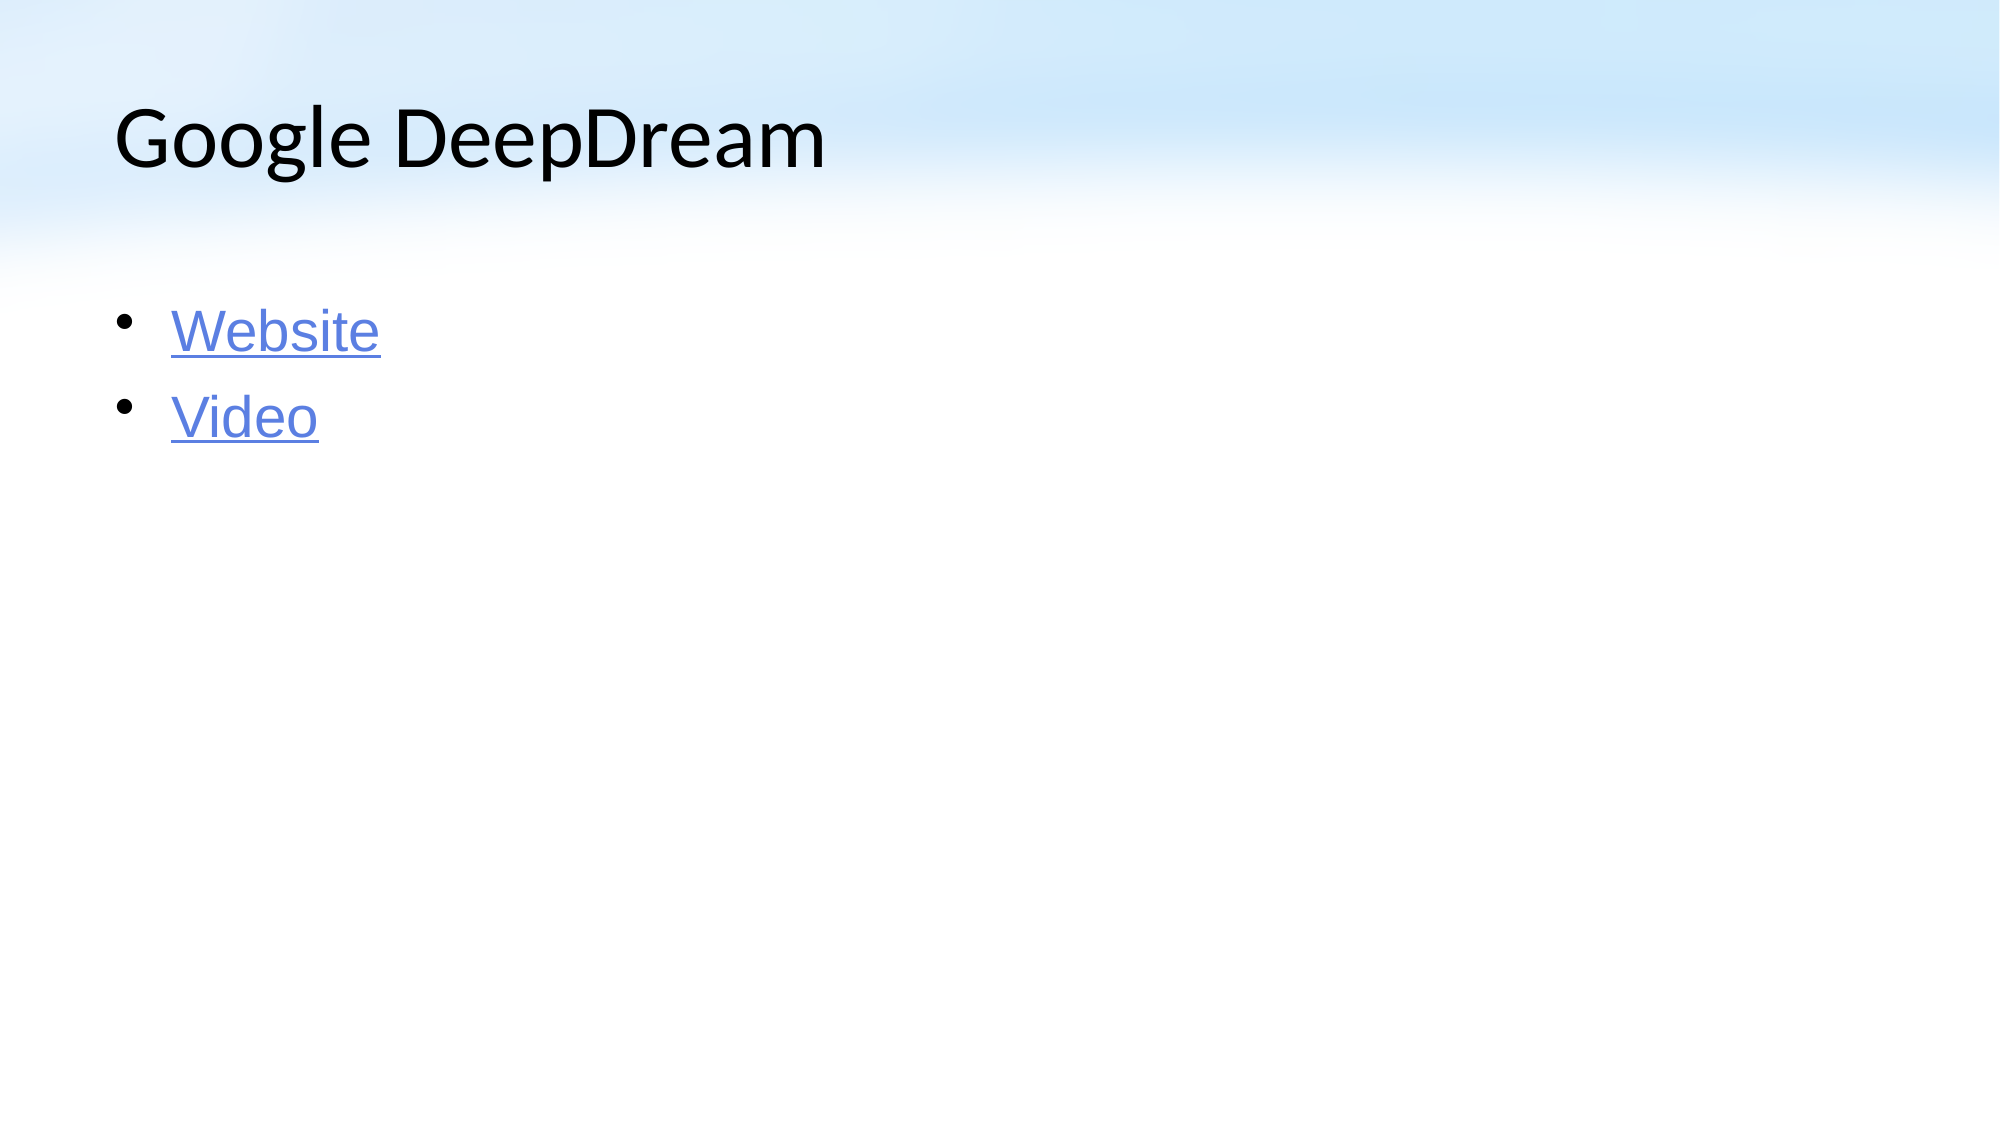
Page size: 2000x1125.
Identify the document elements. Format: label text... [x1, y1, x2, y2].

list Website Video [99, 282, 1981, 1026]
title Google DeepDream [99, 37, 1963, 226]
picture [0, 0, 2000, 1125]
